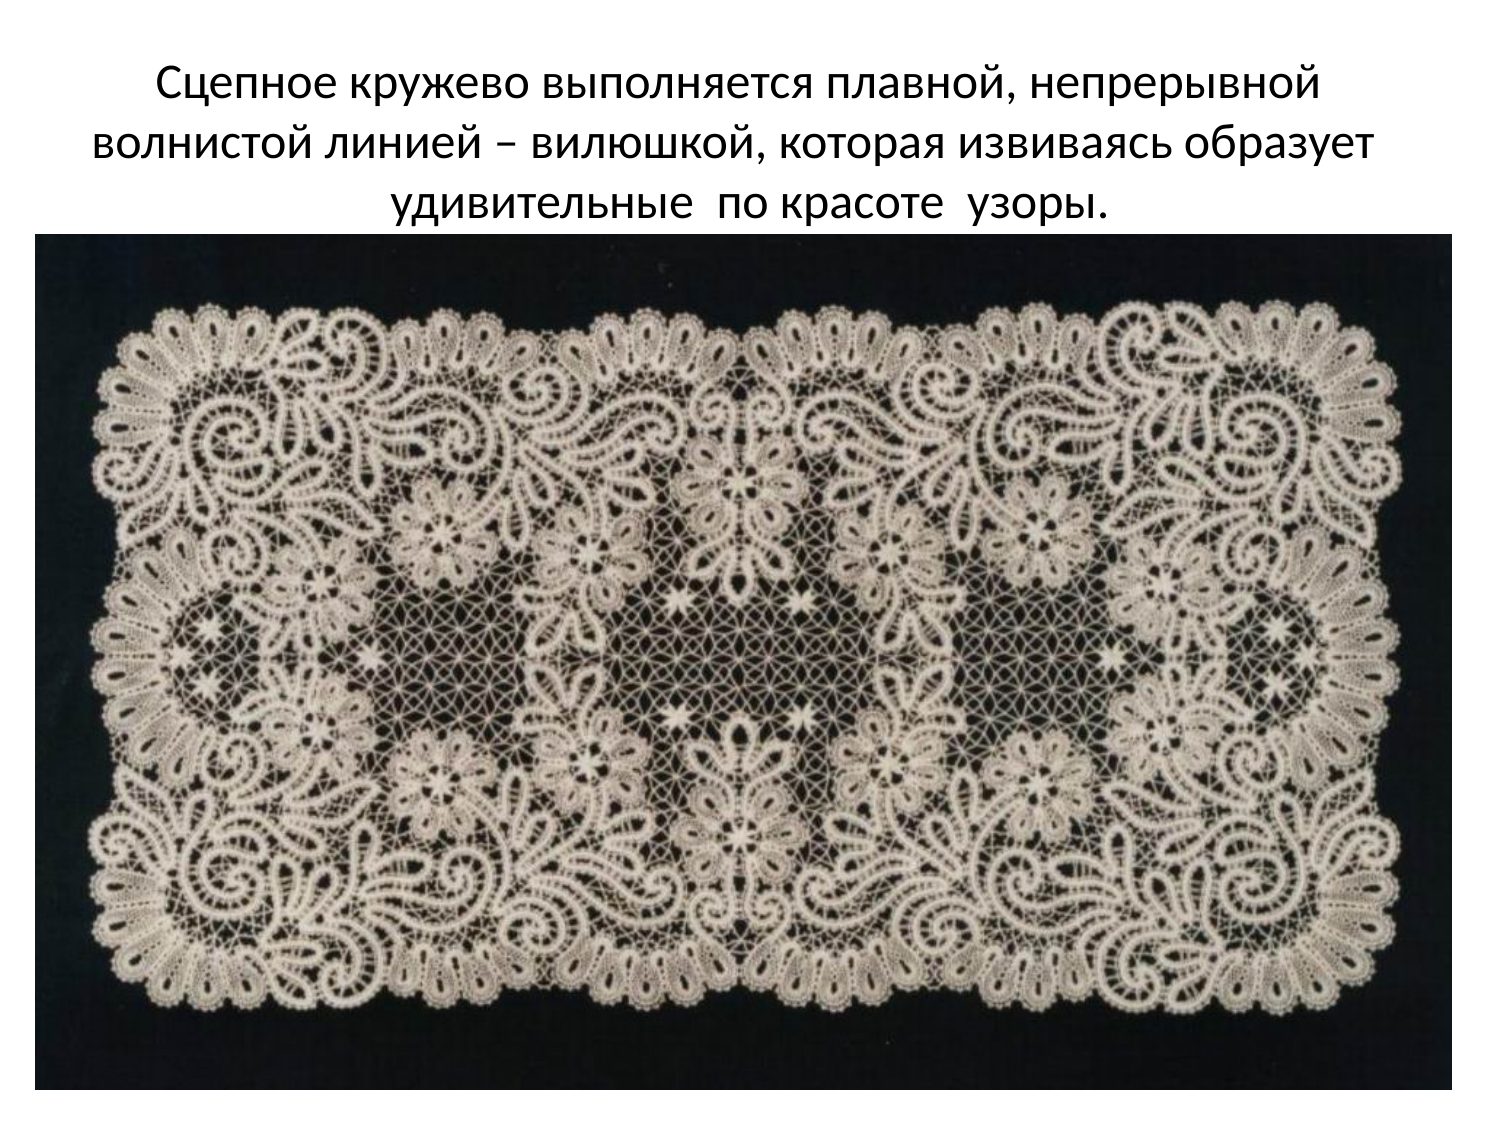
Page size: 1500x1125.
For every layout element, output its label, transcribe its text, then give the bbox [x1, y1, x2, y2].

title Сцепное кружево выполняется плавной, непрерывной волнистой линией – вилюшкой, которая извиваясь образует удивительные по красоте узоры. [75, 45, 1425, 232]
picture [34, 234, 1452, 1091]
